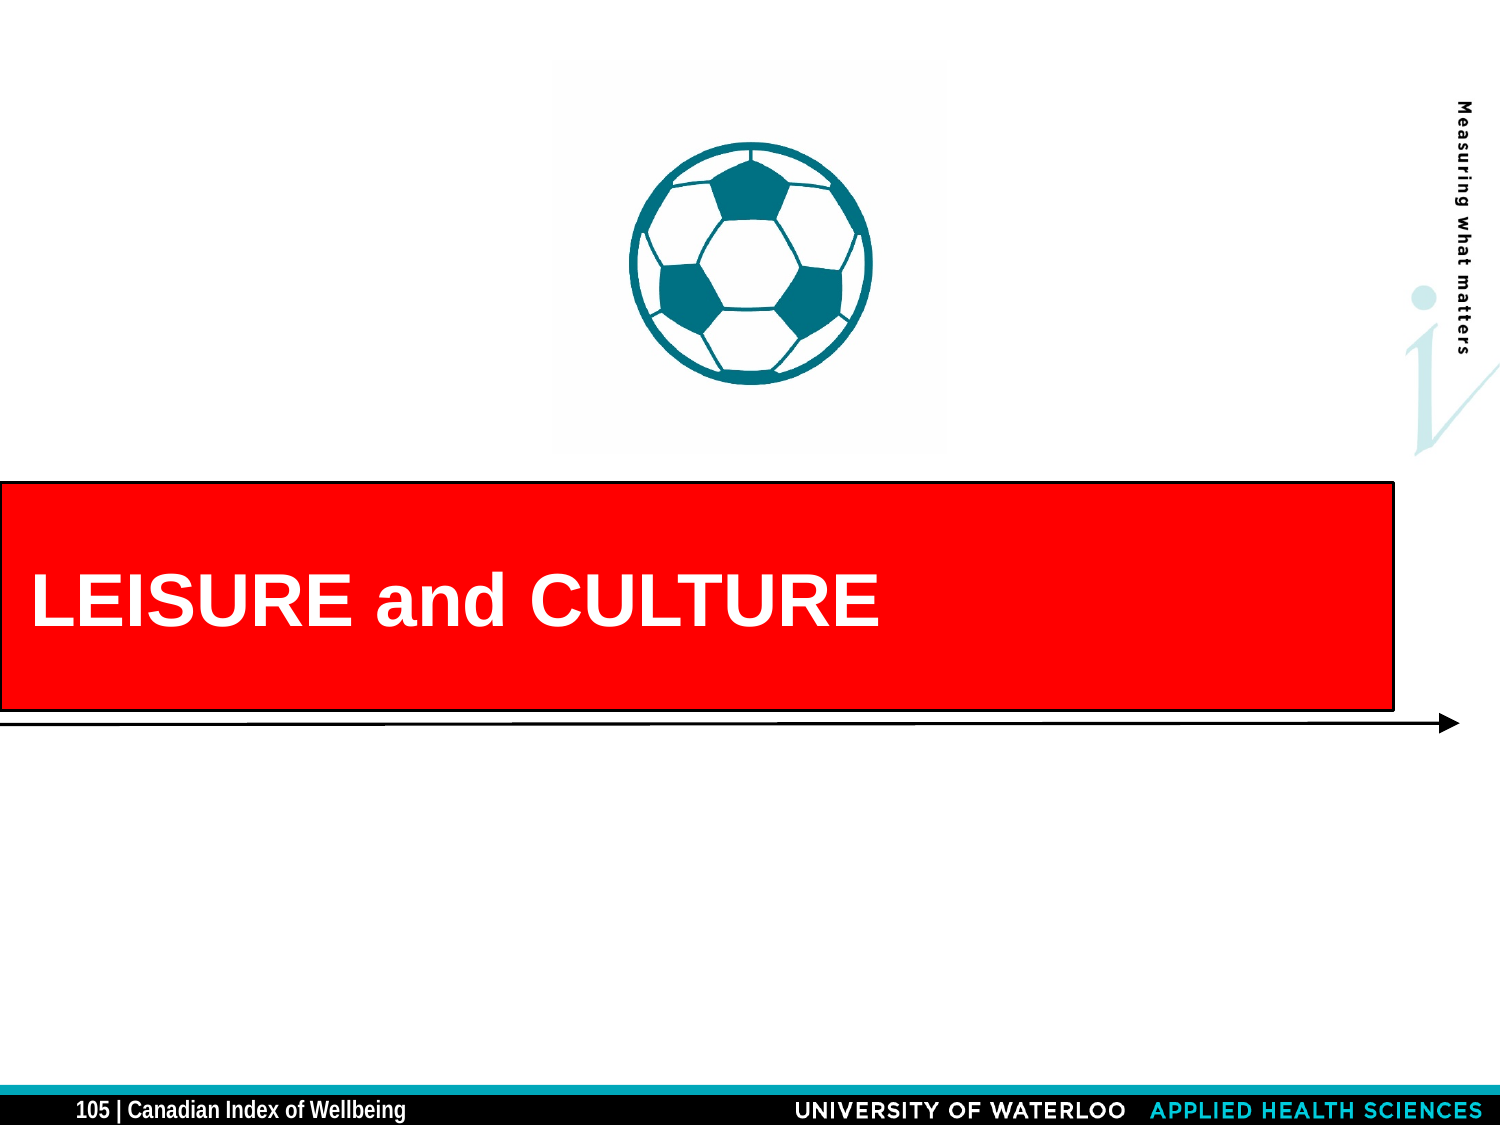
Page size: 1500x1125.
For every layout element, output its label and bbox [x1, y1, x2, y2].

picture [0, 1095, 1500, 1125]
picture [552, 60, 947, 454]
picture [1402, 92, 1500, 478]
text_box [0, 481, 1460, 725]
